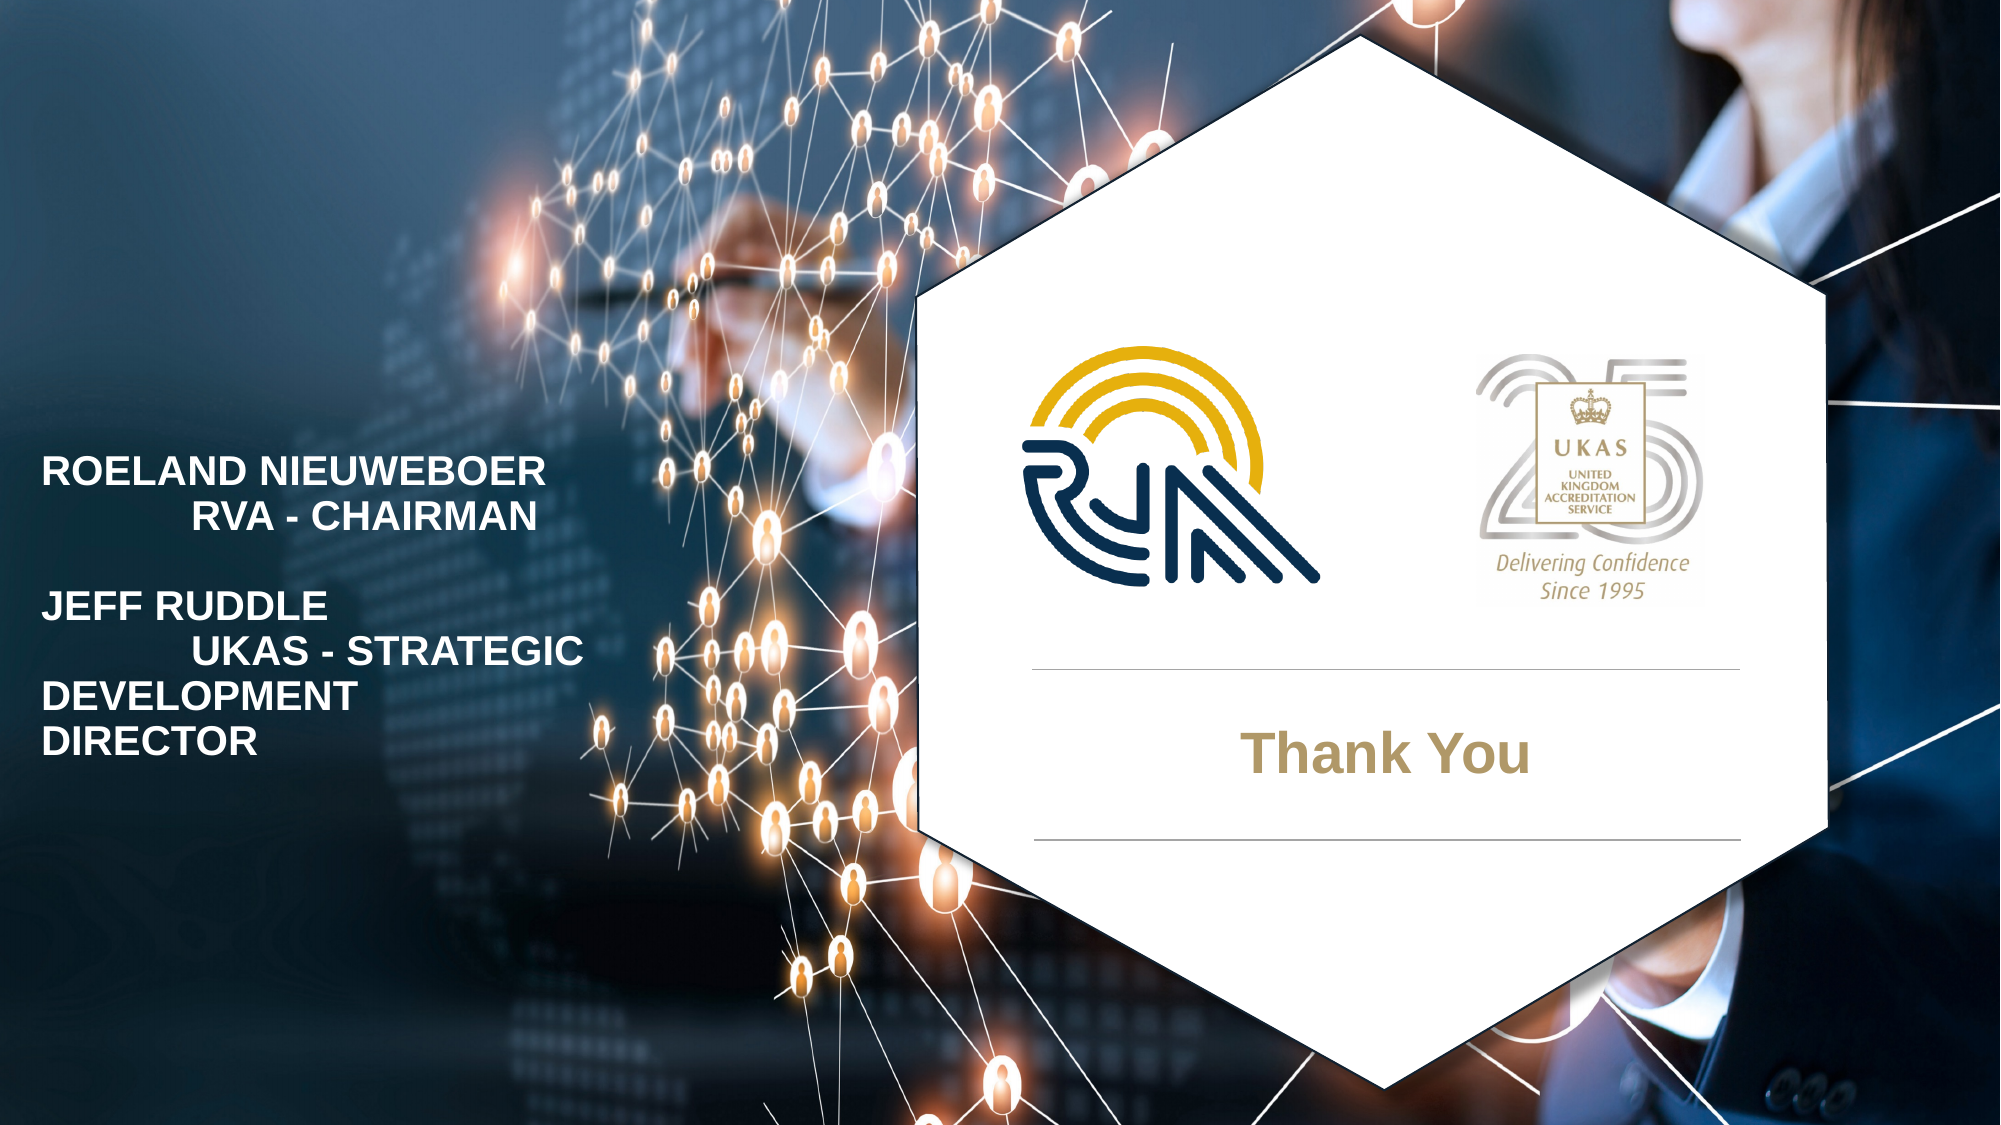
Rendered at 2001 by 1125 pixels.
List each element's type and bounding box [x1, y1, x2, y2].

text_box [845, 101, 1900, 1024]
picture [0, 0, 2000, 1125]
